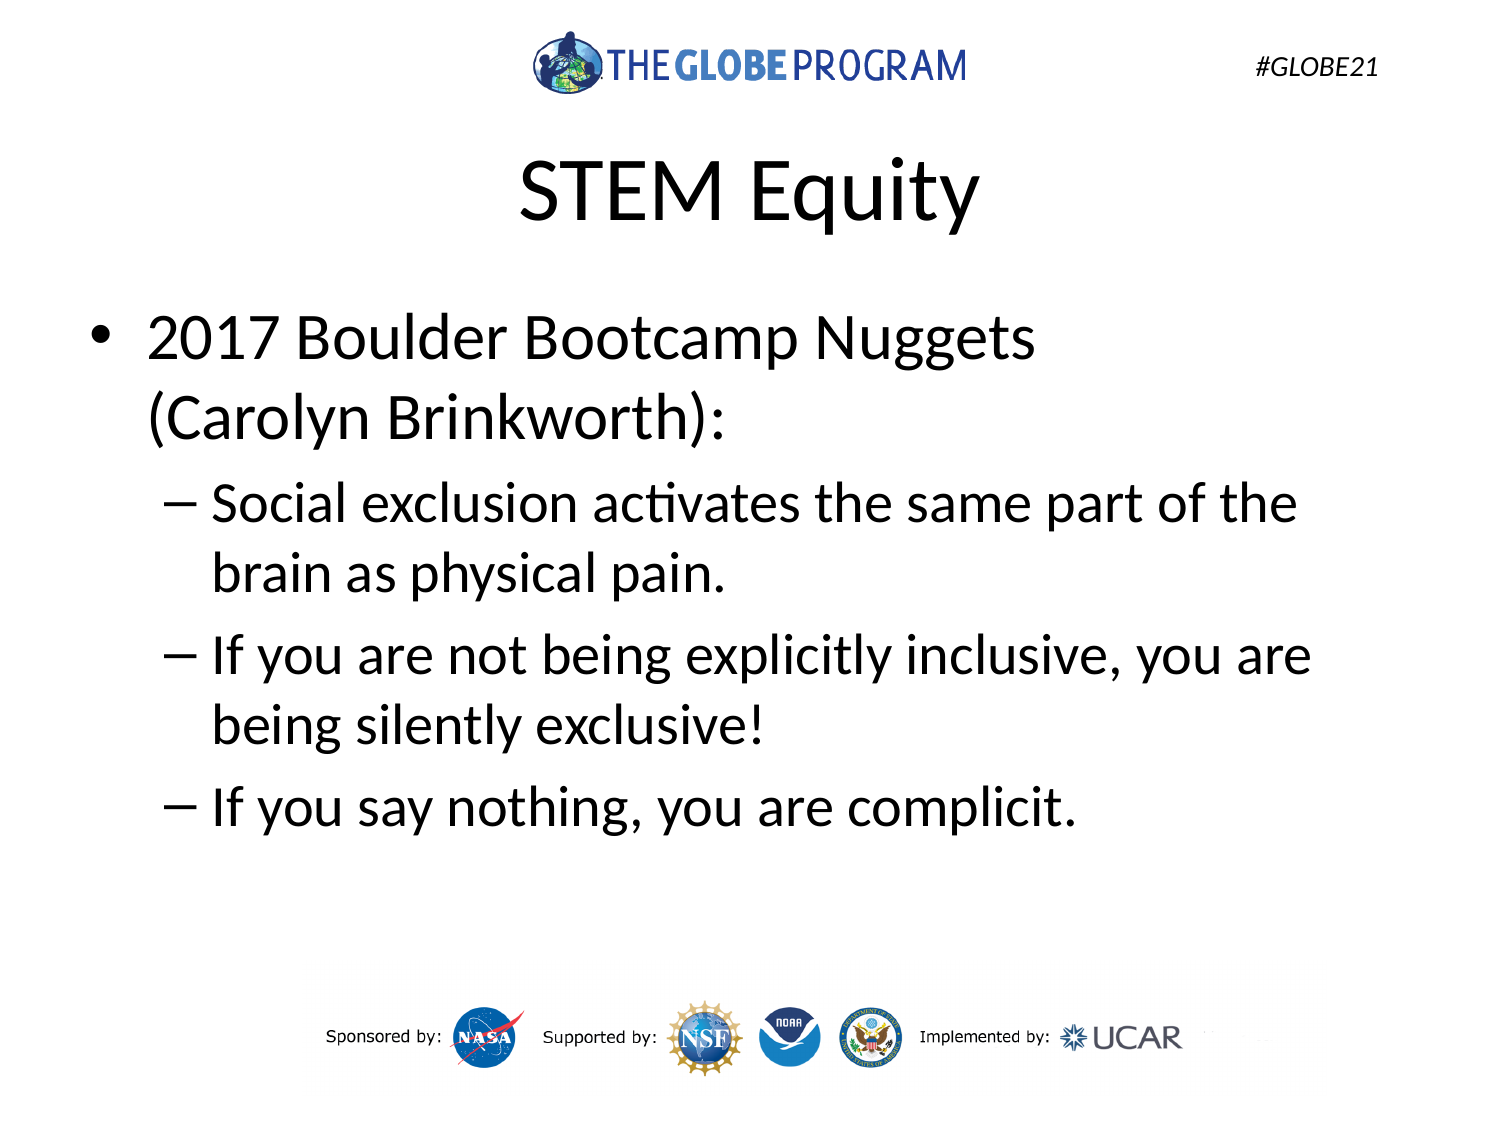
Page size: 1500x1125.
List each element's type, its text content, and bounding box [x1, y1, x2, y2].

title STEM Equity [75, 121, 1425, 285]
picture [302, 960, 1327, 1096]
picture [526, 24, 975, 100]
list 2017 Boulder Bootcamp Nuggets (Carolyn Brinkworth): Social exclusion activates the same part of the brain as physical pain. If you are not being explicitly inclusive, you are being silently exclusive! If you say nothing, you are complicit. [75, 285, 1425, 908]
